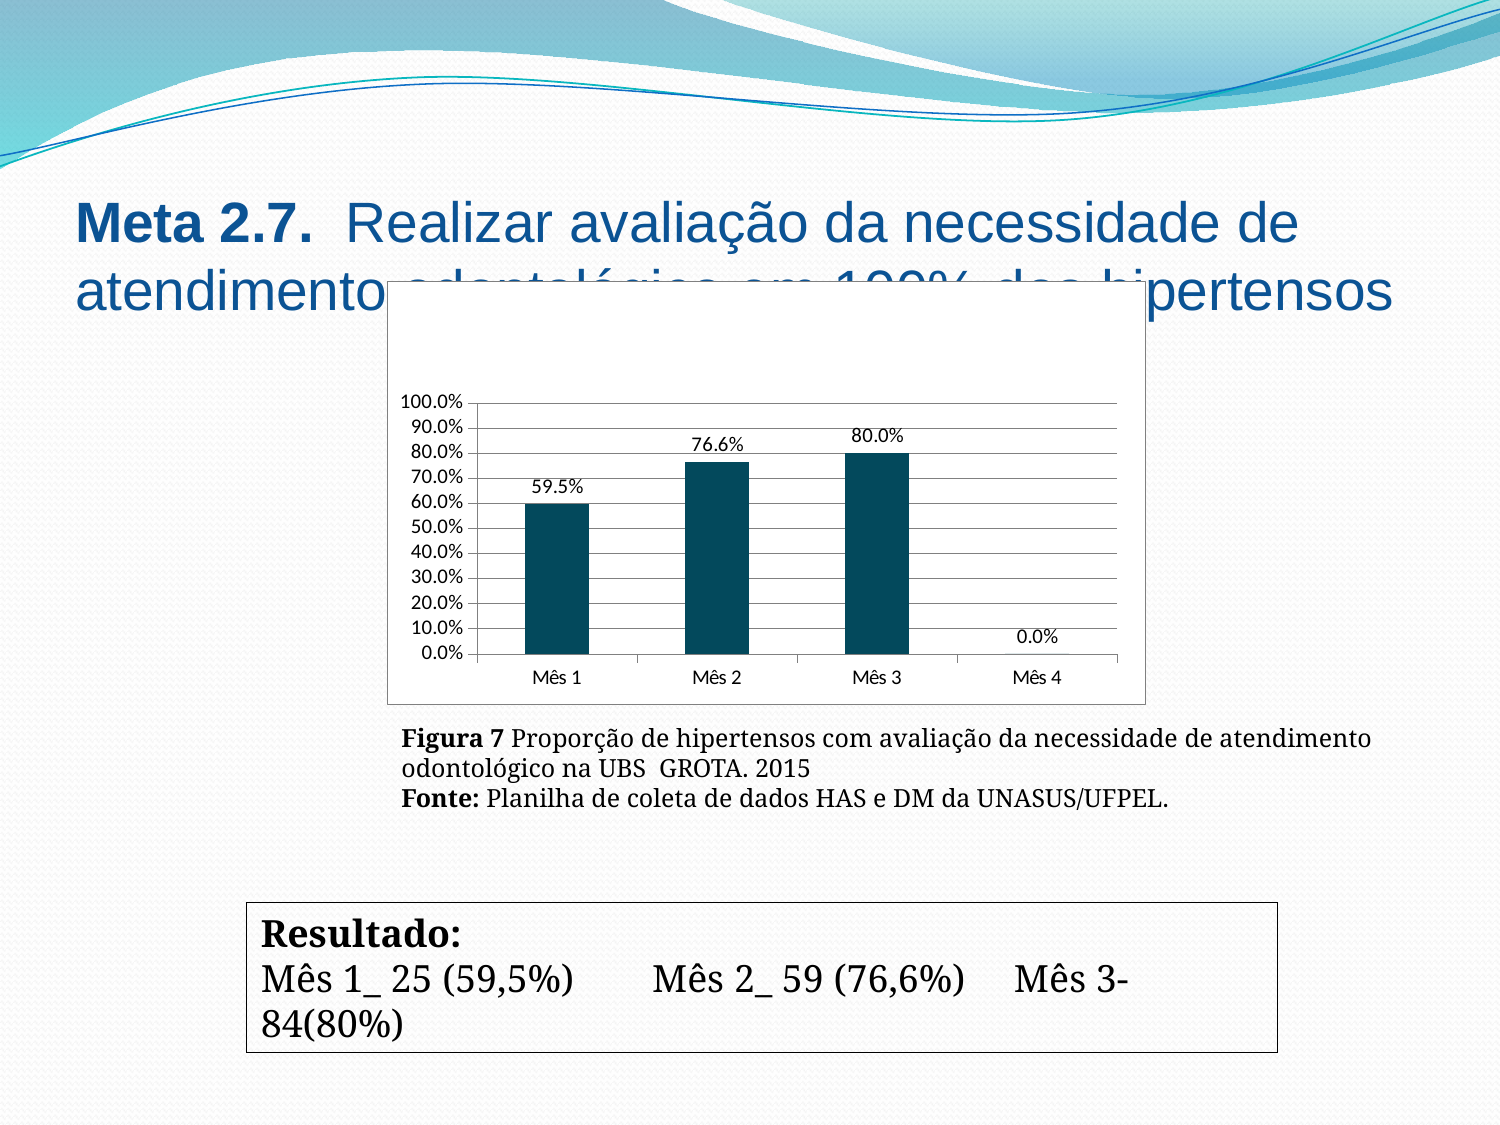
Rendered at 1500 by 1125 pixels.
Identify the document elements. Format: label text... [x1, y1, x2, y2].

text_box Resultado: Mês 1_ 25 (59,5%) Mês 2_ 59 (76,6%) Mês 3- 84(80%) [246, 902, 1278, 1053]
text_box Figura 7 Proporção de hipertensos com avaliação da necessidade de atendimento odontológico na UBS GROTA. 2015 Fonte: Planilha de coleta de dados HAS e DM da UNASUS/UFPEL. [386, 714, 1477, 820]
chart [386, 280, 1146, 705]
title Meta 2.7. Realizar avaliação da necessidade de atendimento odontológico em 100% dos hipertensos [75, 140, 1425, 375]
